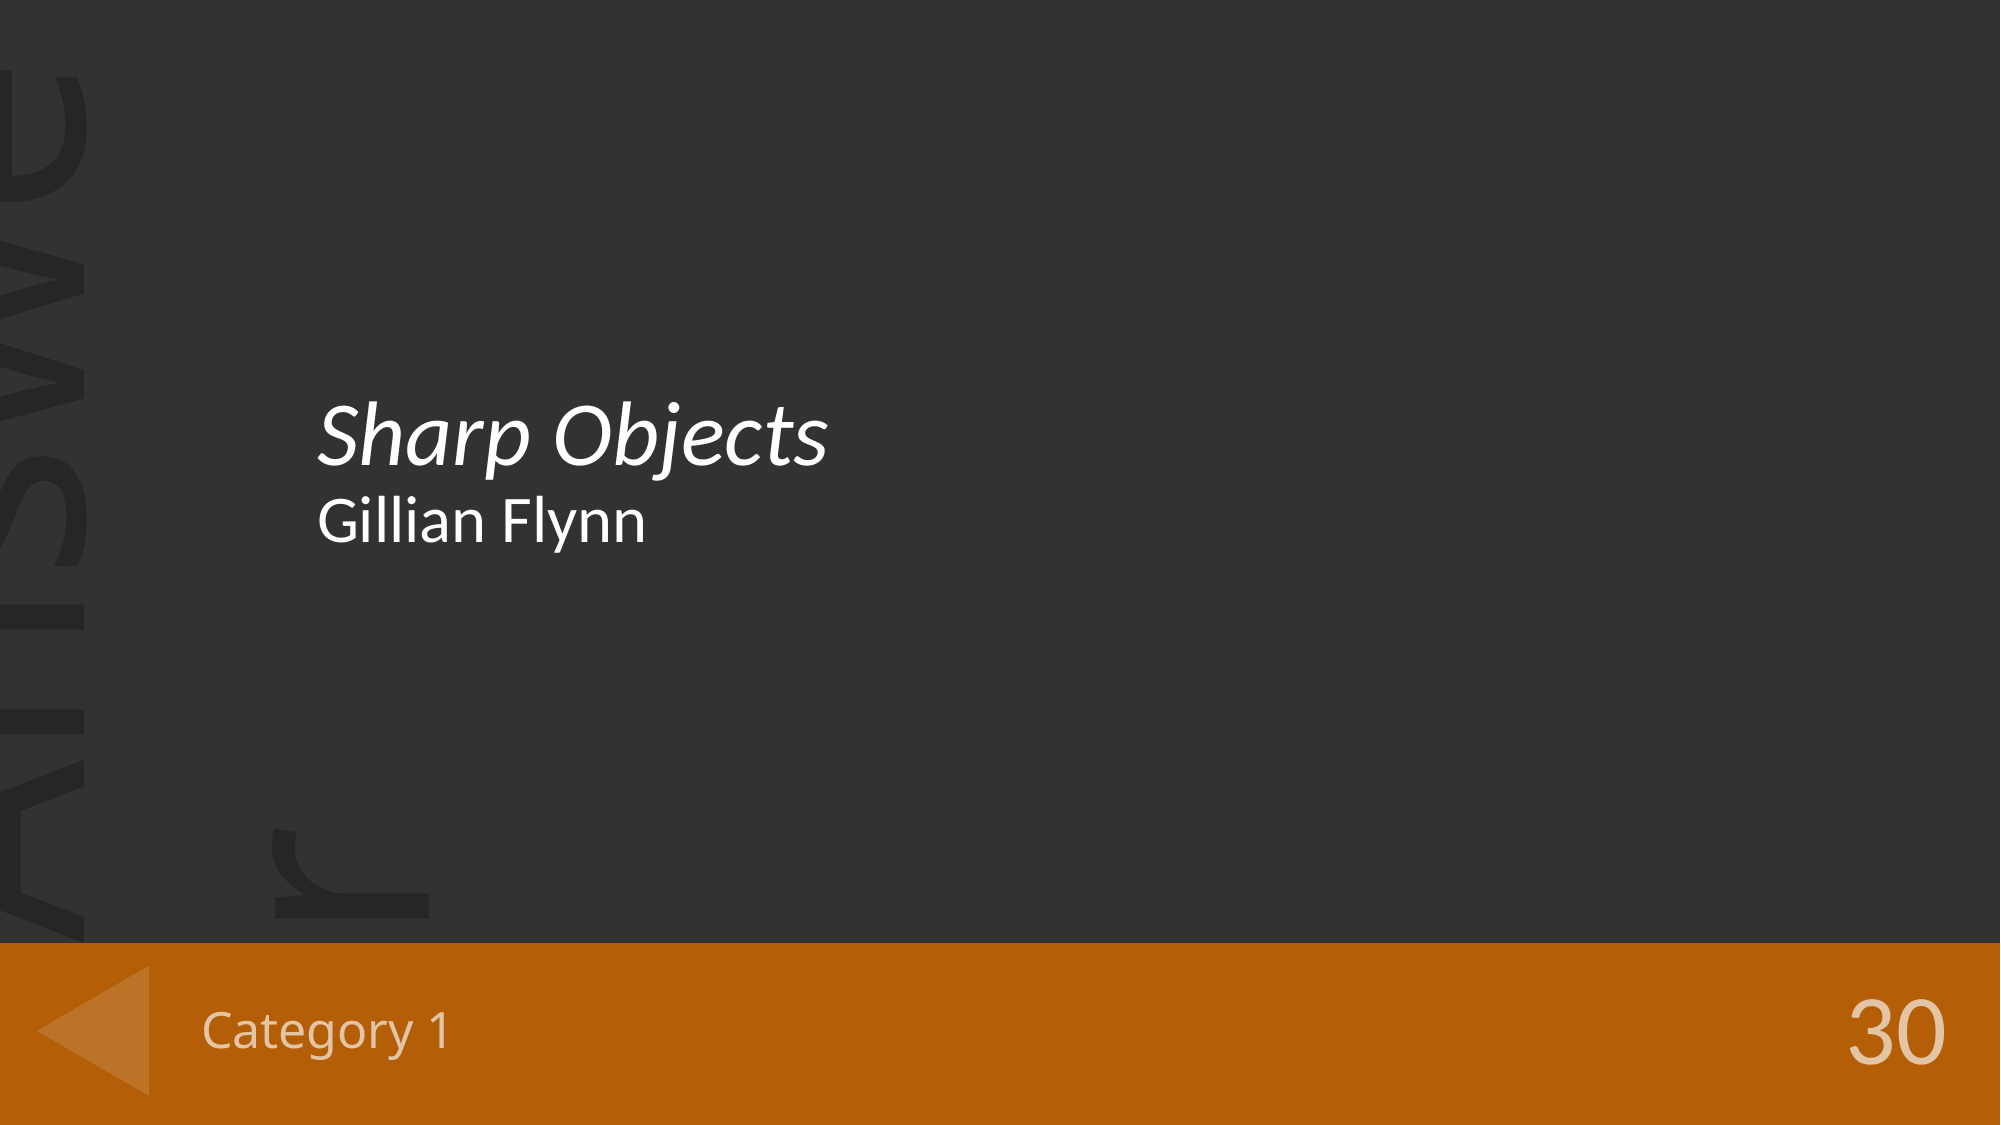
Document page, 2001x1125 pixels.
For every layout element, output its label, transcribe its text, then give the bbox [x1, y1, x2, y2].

list 30 [1494, 967, 1963, 1097]
title Category 1 [185, 967, 1494, 1097]
list Sharp Objects Gillian Flynn [302, 307, 1760, 636]
